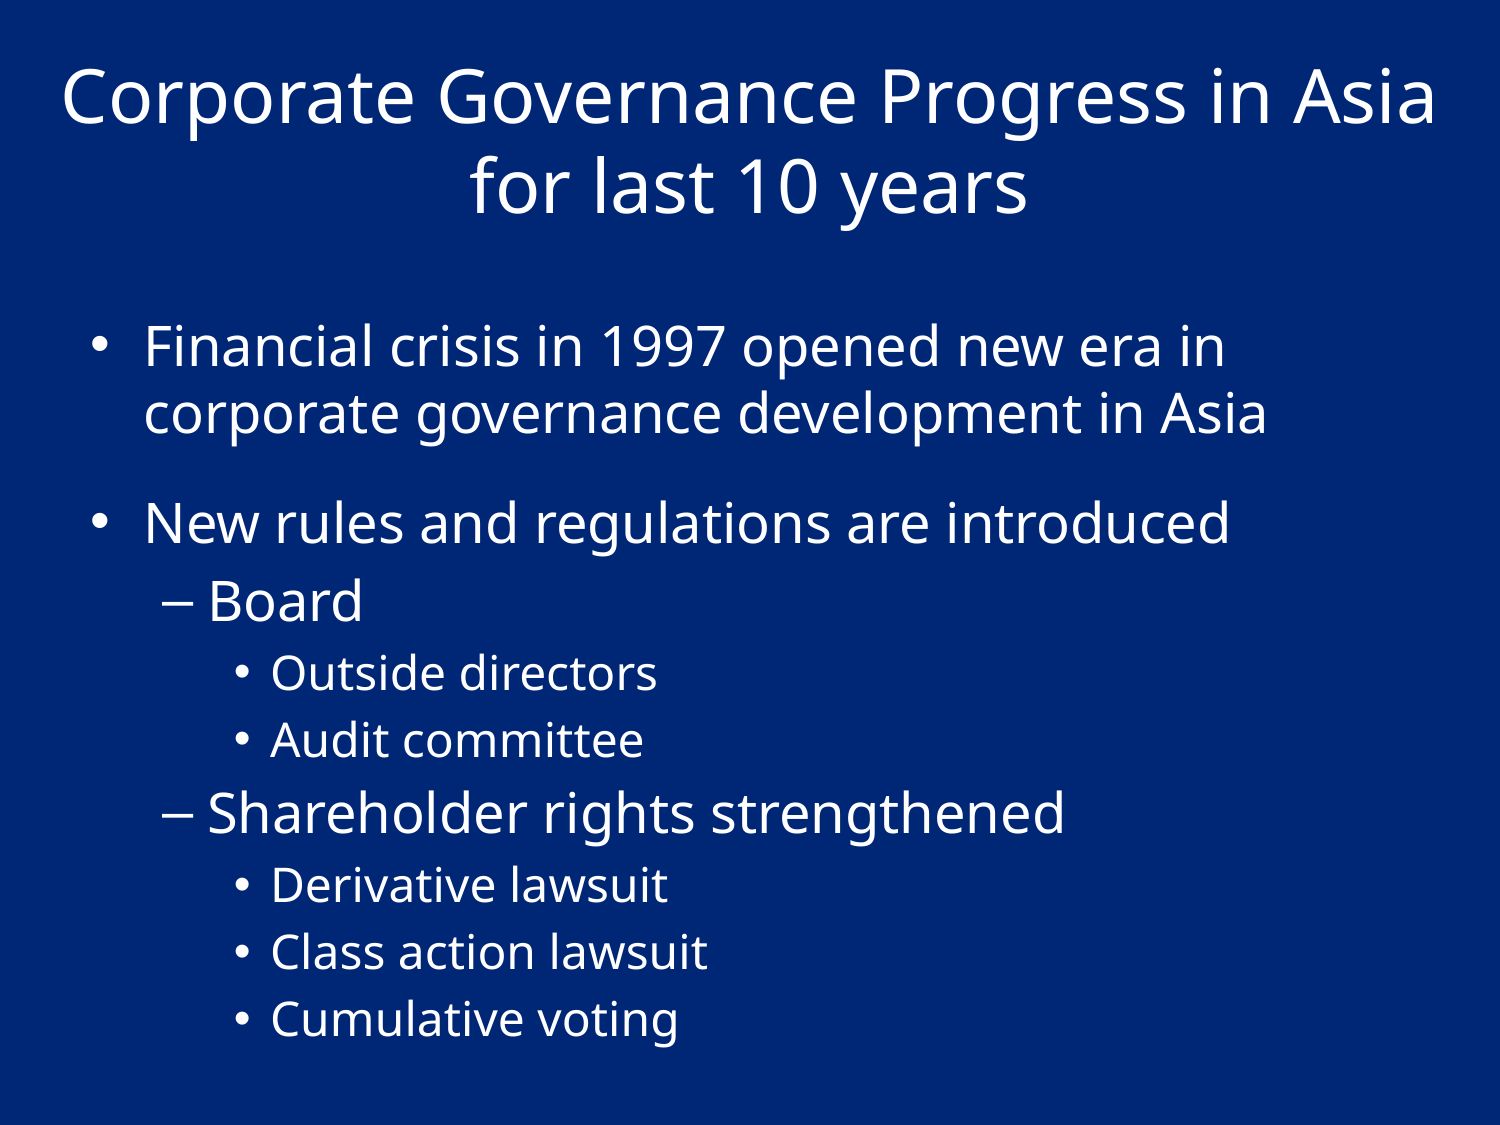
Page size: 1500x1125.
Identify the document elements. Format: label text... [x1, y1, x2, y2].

list Financial crisis in 1997 opened new era in corporate governance development in Asia New rules and regulations are introduced Board Outside directors Audit committee Shareholder rights strengthened Derivative lawsuit Class action lawsuit Cumulative voting [75, 302, 1471, 1055]
title Corporate Governance Progress in Asia for last 10 years [41, 45, 1459, 233]
